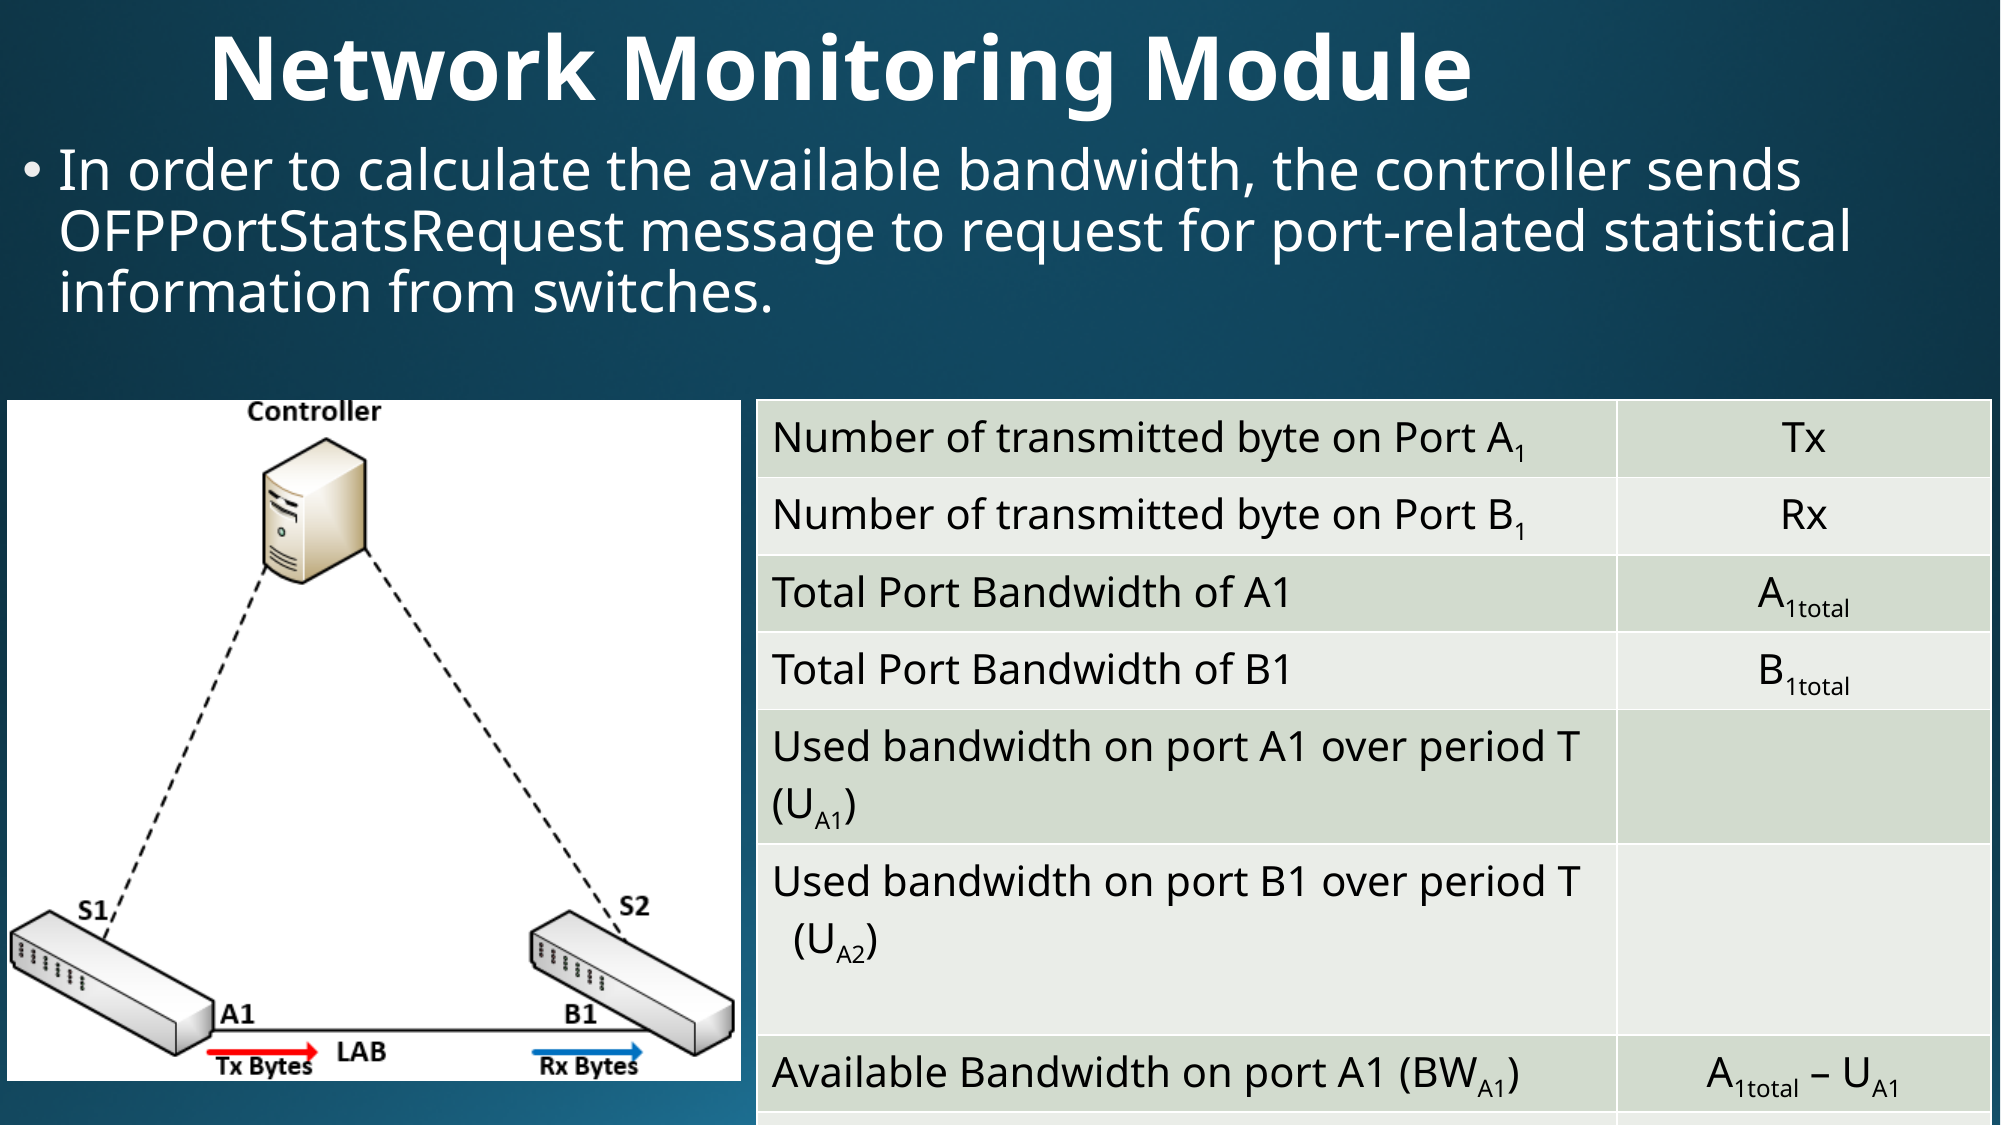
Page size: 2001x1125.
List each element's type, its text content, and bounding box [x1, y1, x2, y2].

title Network Monitoring Module [192, 16, 1918, 134]
picture [0, 0, 2001, 1125]
list In order to calculate the available bandwidth, the controller sends OFPPortStatsRequest message to request for port-related statistical information from switches. [7, 134, 1957, 334]
